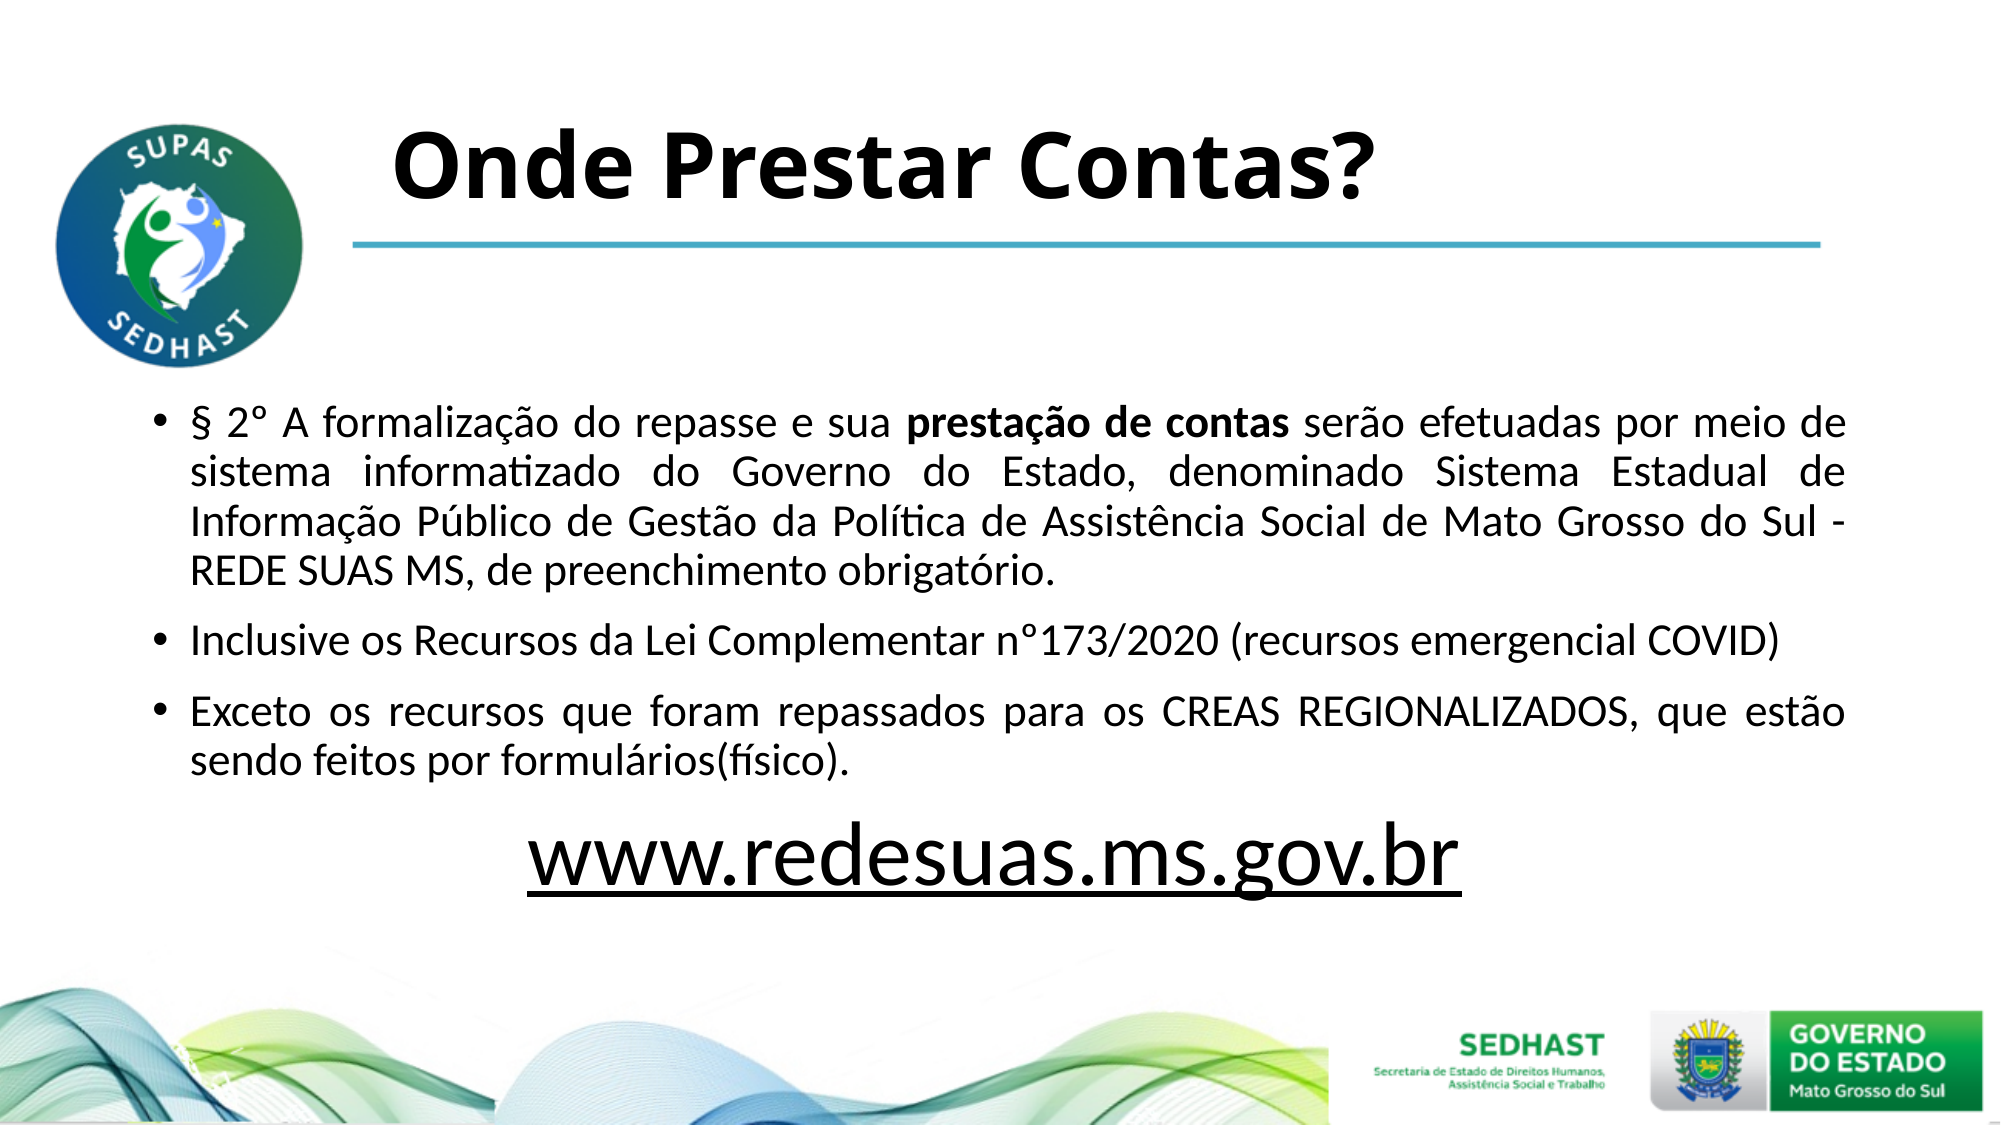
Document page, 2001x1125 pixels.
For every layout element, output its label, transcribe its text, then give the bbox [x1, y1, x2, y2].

picture [0, 0, 2001, 1125]
list § 2º A formalização do repasse e sua prestação de contas serão efetuadas por meio de sistema informatizado do Governo do Estado, denominado Sistema Estadual de Informação Público de Gestão da Política de Assistência Social de Mato Grosso do Sul - REDE SUAS MS, de preenchimento obrigatório. Inclusive os Recursos da Lei Complementar nº173/2020 (recursos emergencial COVID) Exceto os recursos que foram repassados para os CREAS REGIONALIZADOS, que estão sendo feitos por formulários(físico). www.redesuas.ms.gov.br [137, 299, 1863, 1014]
title Onde Prestar Contas? [137, 59, 1863, 278]
